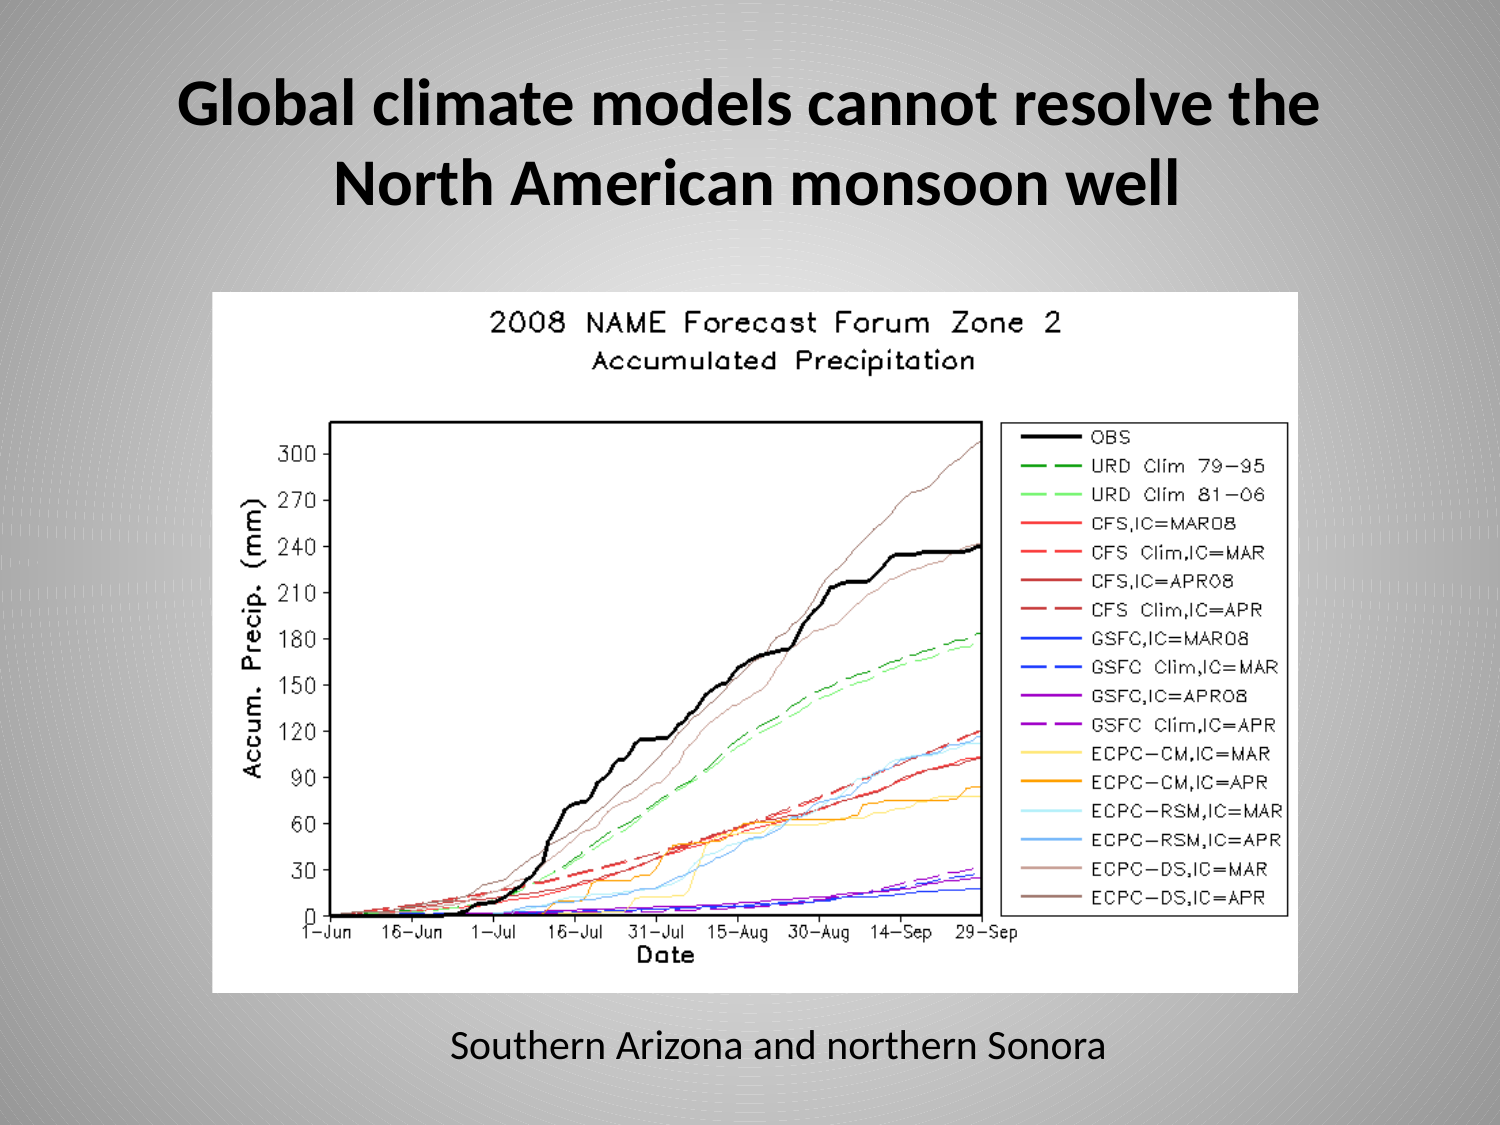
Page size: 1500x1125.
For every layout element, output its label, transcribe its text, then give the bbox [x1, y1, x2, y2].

picture [212, 291, 1299, 993]
text_box Southern Arizona and northern Sonora [435, 1010, 1122, 1076]
title Global climate models cannot resolve the North American monsoon well [75, 45, 1425, 233]
